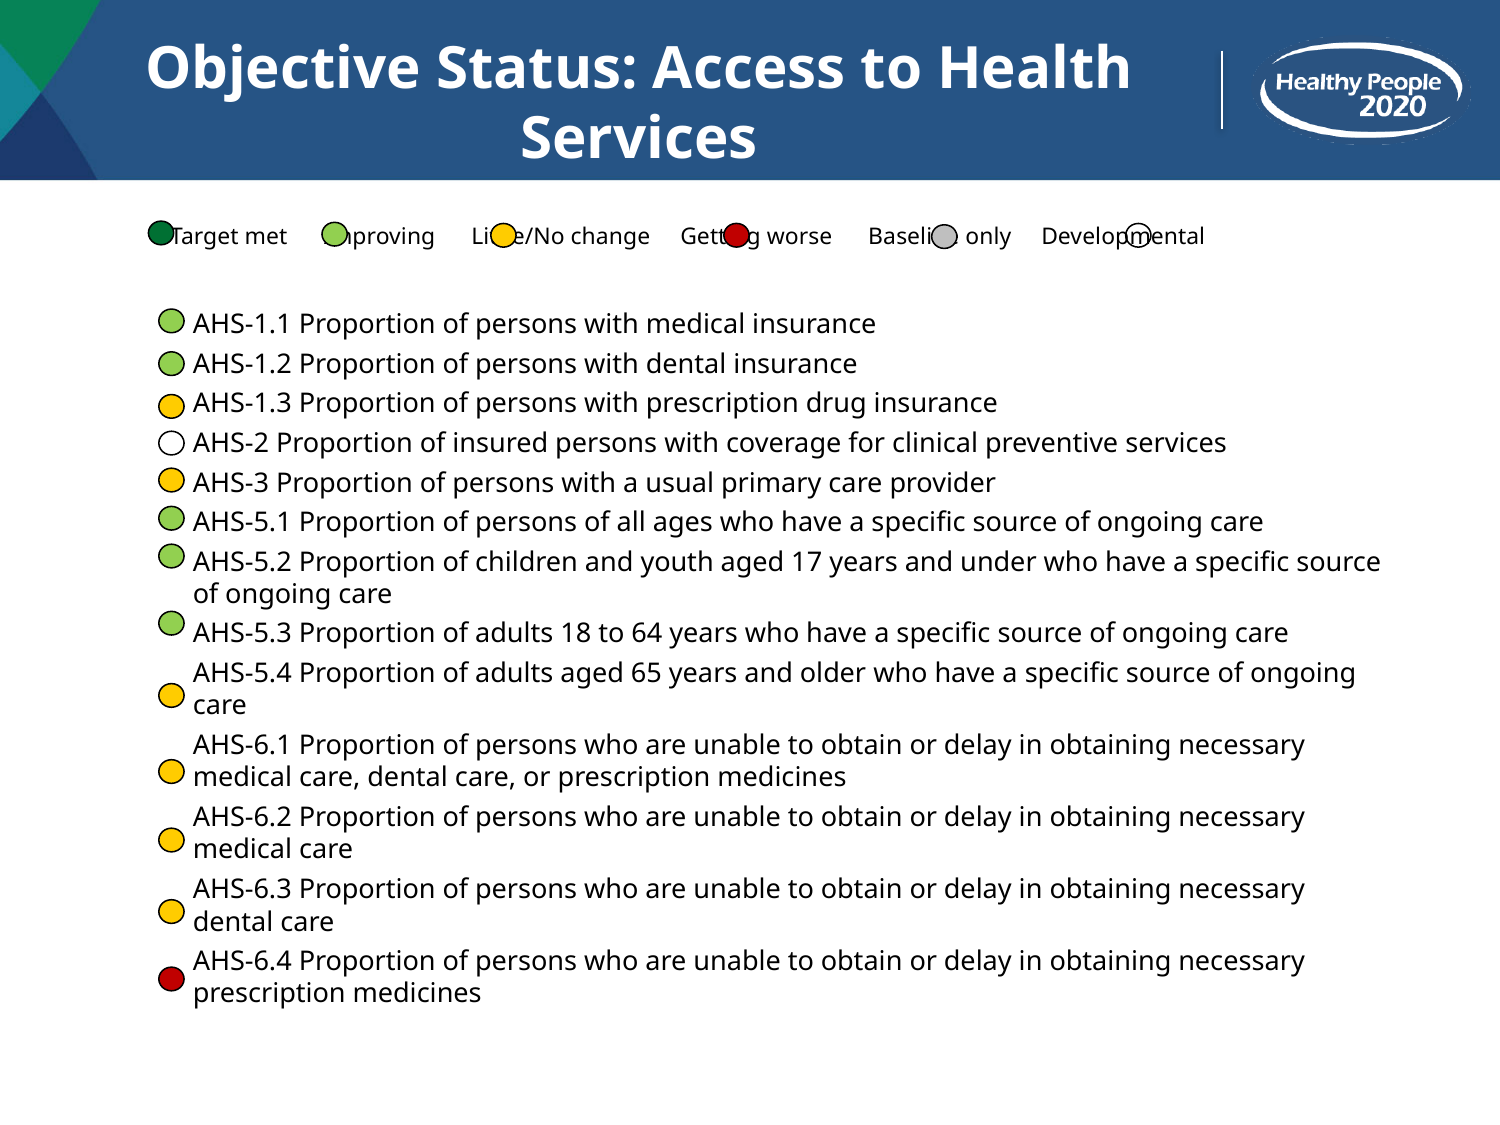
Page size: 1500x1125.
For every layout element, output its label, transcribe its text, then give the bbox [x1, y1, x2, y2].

picture [0, 0, 1500, 1125]
text_box [158, 351, 185, 376]
text_box [158, 899, 185, 924]
text_box [158, 506, 185, 531]
text_box [158, 431, 185, 455]
text_box [321, 222, 348, 247]
text_box [158, 759, 185, 784]
text_box [158, 683, 185, 708]
text_box [158, 468, 185, 492]
text_box [158, 828, 185, 852]
text_box [1125, 223, 1151, 248]
text_box Target met Improving Little/No change Getting worse Baseline only Developmental [131, 213, 1375, 257]
text_box [158, 544, 185, 568]
text_box [158, 967, 185, 991]
text_box [158, 309, 185, 333]
title Objective Status: Access to Health Services [61, 22, 1217, 236]
text_box [723, 223, 750, 248]
list AHS-1.1 Proportion of persons with medical insurance AHS-1.2 Proportion of persons with dental insurance AHS-1.3 Proportion of persons with prescription drug insurance AHS-2 Proportion of insured persons with coverage for clinical preventive services AHS-3 Proportion of persons with a usual primary care provider AHS-5.1 Proportion of persons of all ages who have a specific source of ongoing care AHS-5.2 Proportion of children and youth aged 17 years and under who have a specific source of ongoing care AHS-5.3 Proportion of adults 18 to 64 years who have a specific source of ongoing care AHS-5.4 Proportion of adults aged 65 years and older who have a specific source of ongoing care AHS-6.1 Proportion of persons who are unable to obtain or delay in obtaining necessary medical care, dental care, or prescription medicines AHS-6.2 Proportion of persons who are unable to obtain or delay in obtaining necessary medical care AHS-6.3 Proportion of persons who are unable to obtain or delay in obtaining necessary dental care AHS-6.4 Proportion of persons who are unable to obtain or delay in obtaining necessary prescription medicines [103, 299, 1397, 1014]
text_box [490, 223, 517, 248]
text_box [148, 221, 174, 245]
text_box [158, 394, 185, 419]
text_box [931, 224, 957, 249]
text_box [158, 611, 185, 636]
